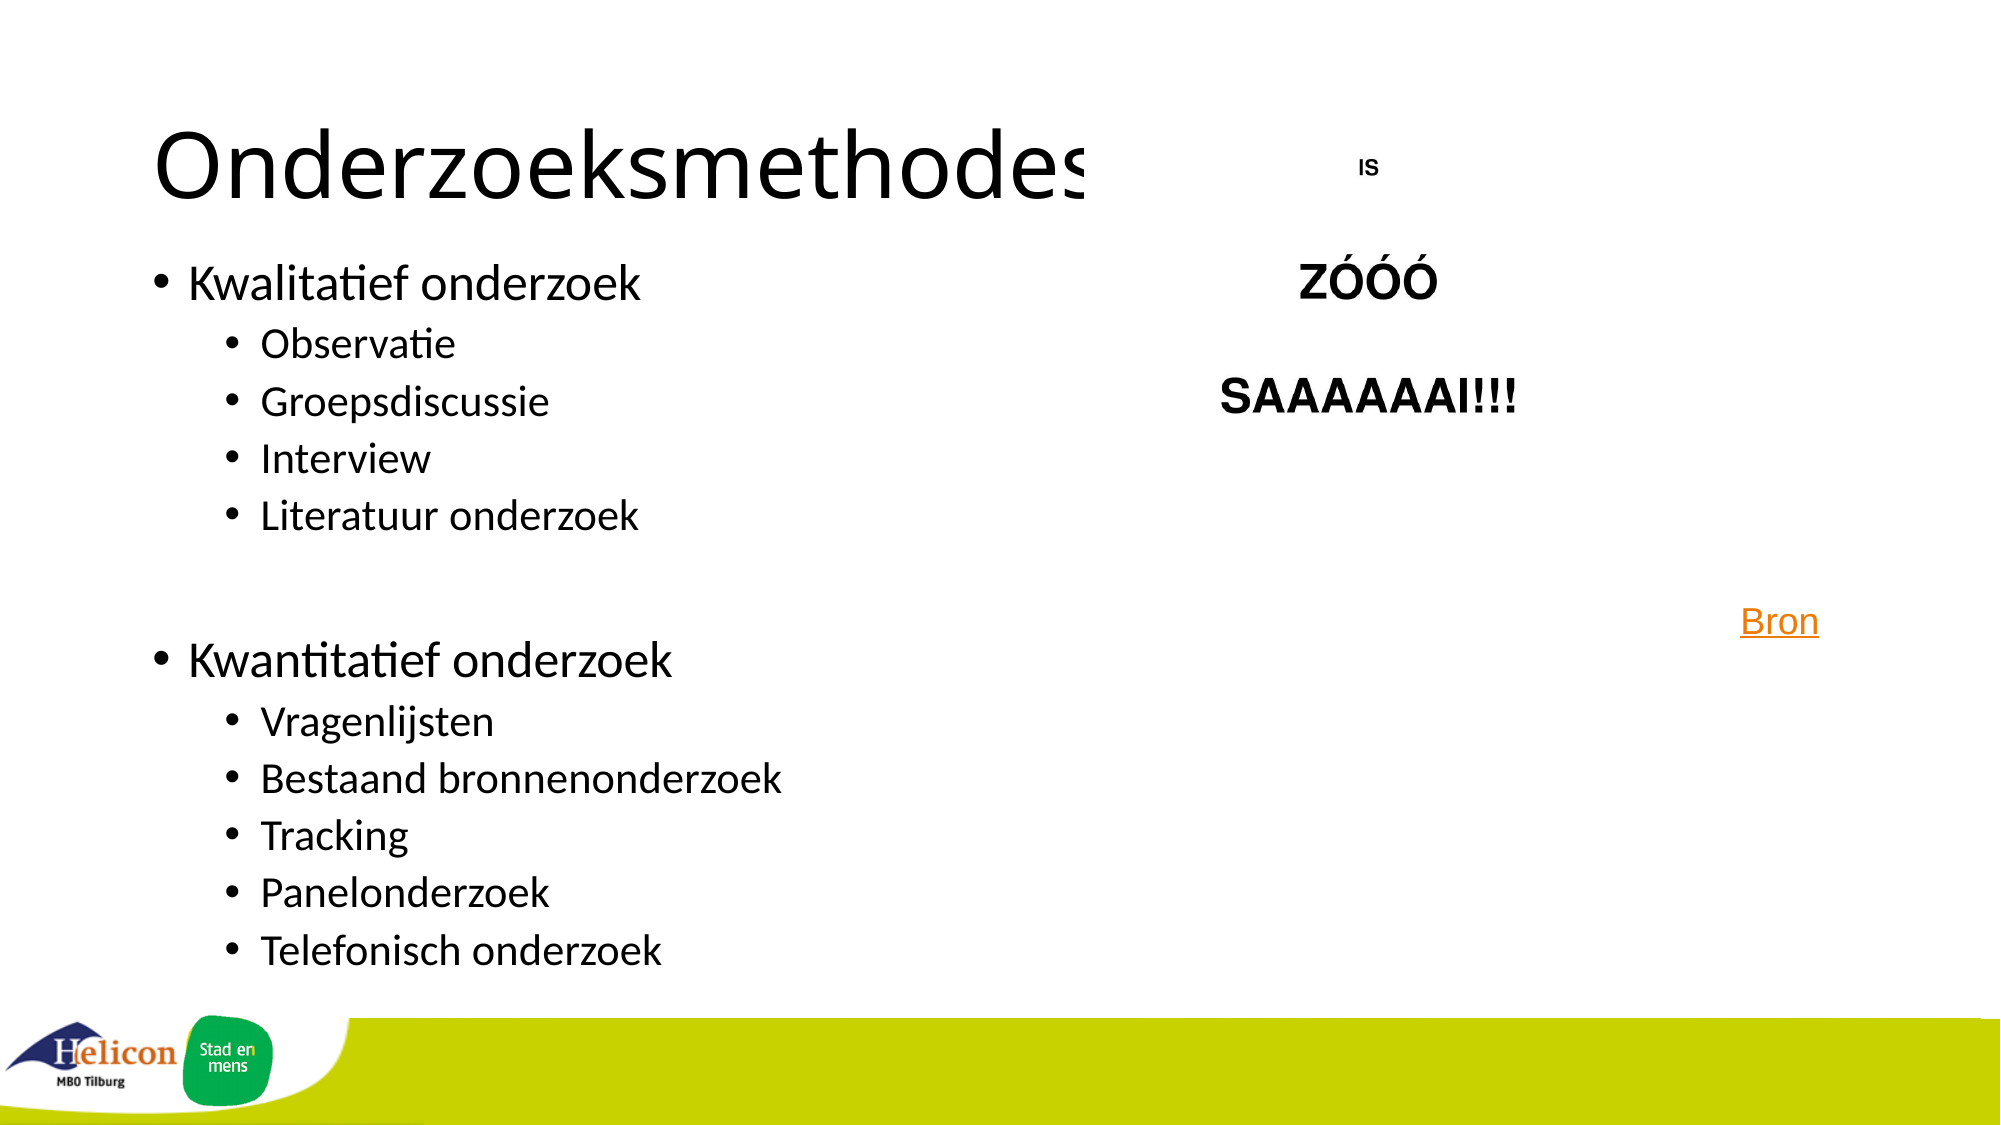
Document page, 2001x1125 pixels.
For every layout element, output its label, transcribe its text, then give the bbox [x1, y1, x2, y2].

list Kwalitatief onderzoek Observatie Groepsdiscussie Interview Literatuur onderzoek Kwantitatief onderzoek Vragenlijsten Bestaand bronnenonderzoek Tracking Panelonderzoek Telefonisch onderzoek [137, 247, 1863, 984]
picture [1084, 103, 1653, 455]
text_box Bron [1725, 589, 1888, 649]
picture [0, 1013, 424, 1125]
title Onderzoeksmethodes [137, 59, 1863, 247]
